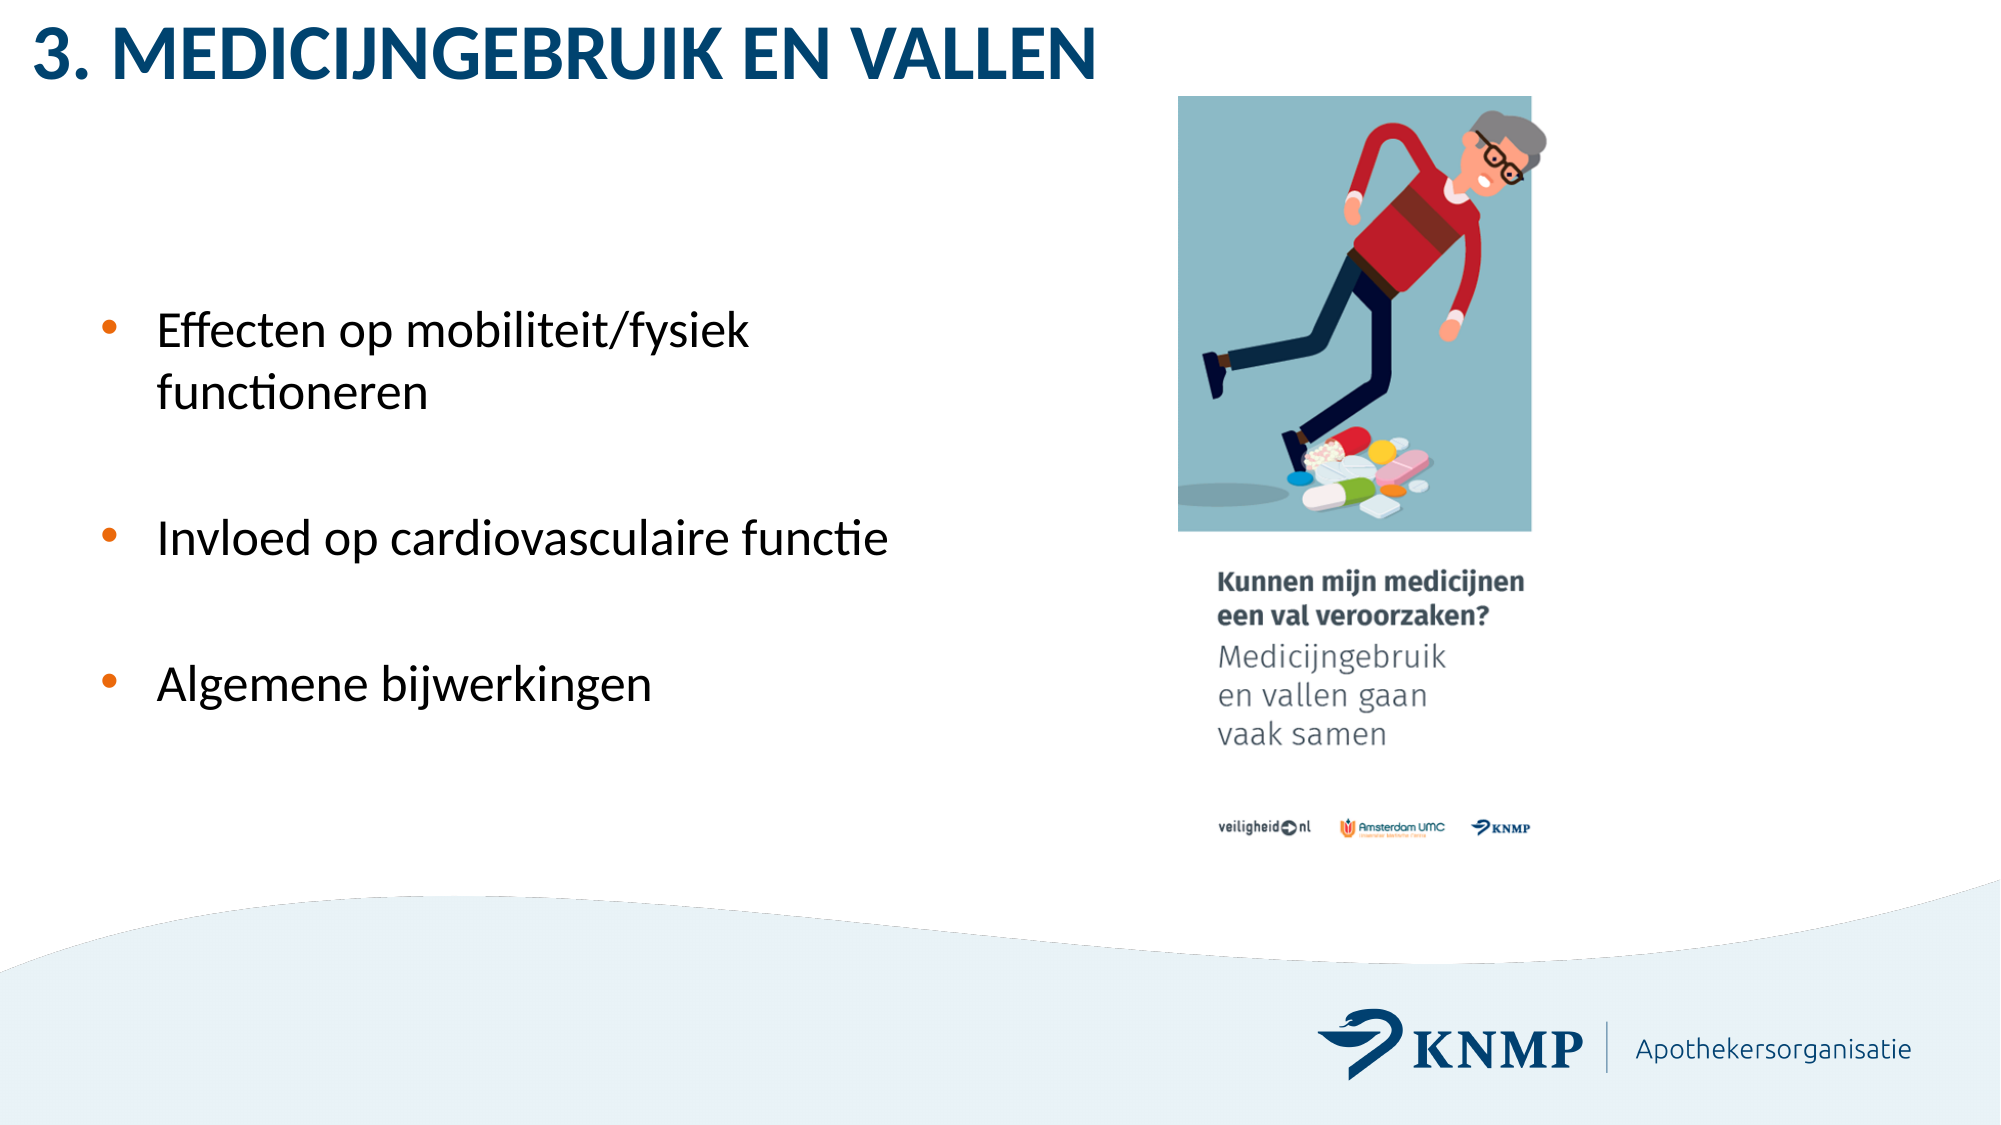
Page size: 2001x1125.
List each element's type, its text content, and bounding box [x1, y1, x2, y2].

picture [1177, 95, 1562, 868]
picture [0, 879, 2001, 1125]
title 3. Medicijngebruik en vallen [31, 0, 1914, 96]
list Effecten op mobiliteit/fysiek functioneren Invloed op cardiovasculaire functie Algemene bijwerkingen [100, 295, 987, 1004]
